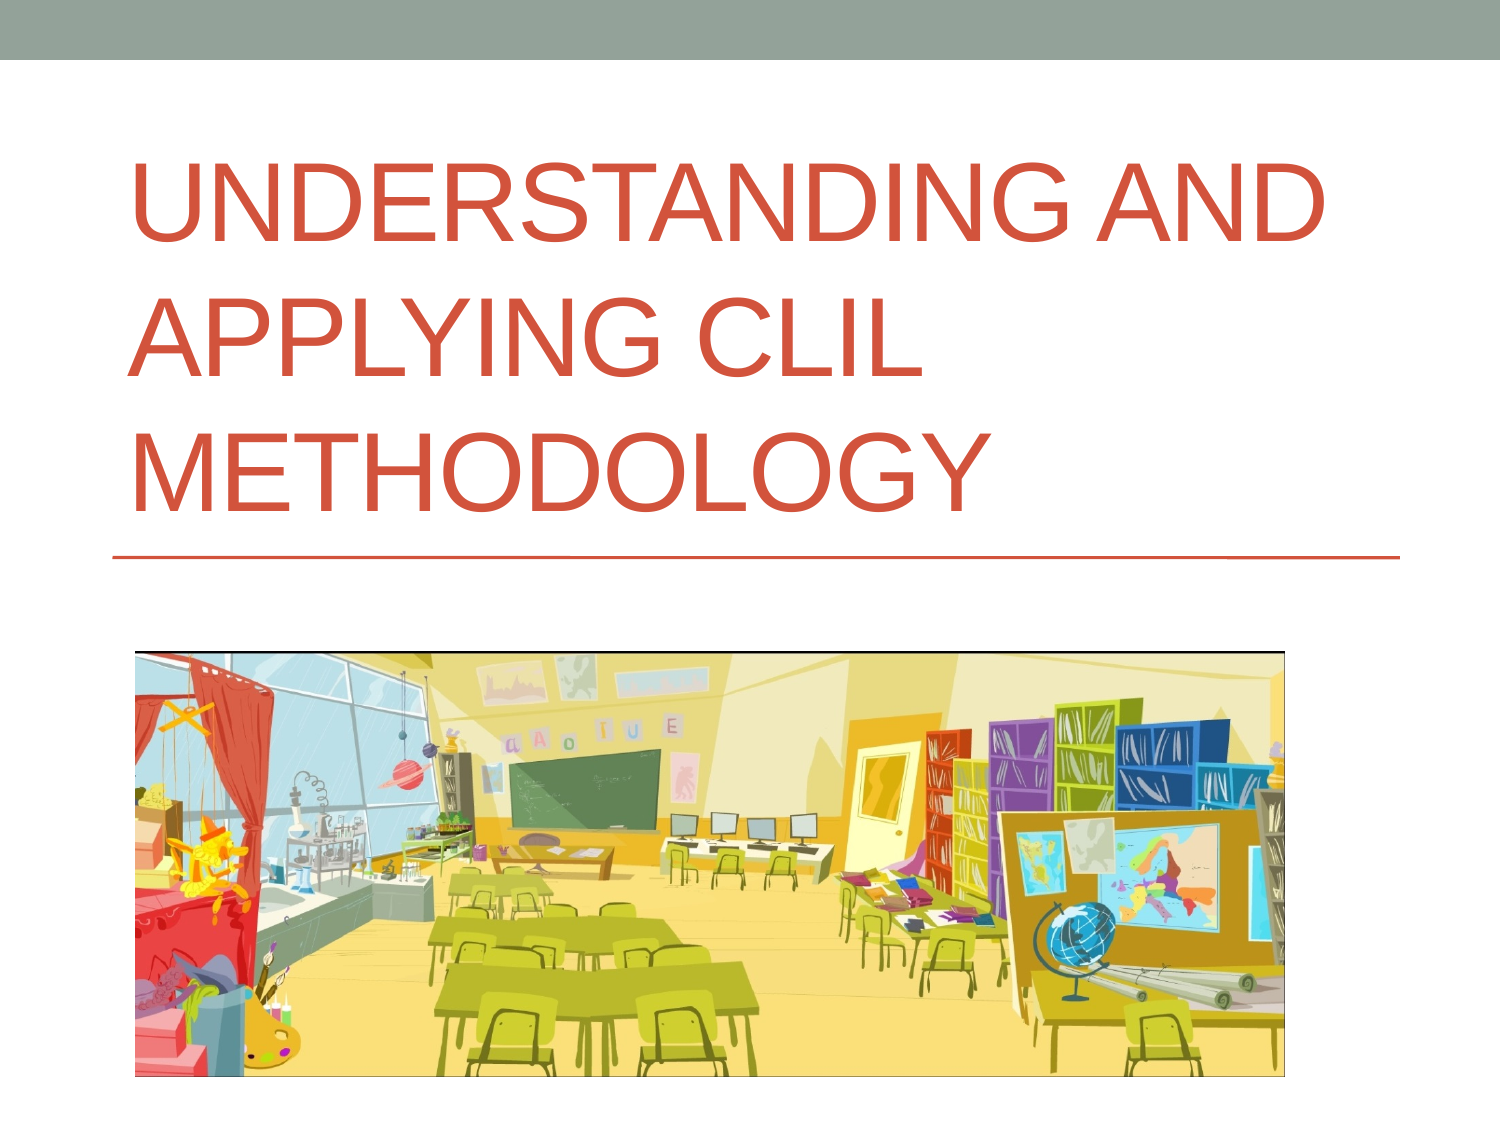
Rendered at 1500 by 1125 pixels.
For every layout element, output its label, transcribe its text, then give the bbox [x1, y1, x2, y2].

title Understanding and applying CLIL Methodology [112, 224, 1400, 542]
picture [135, 650, 1285, 1077]
